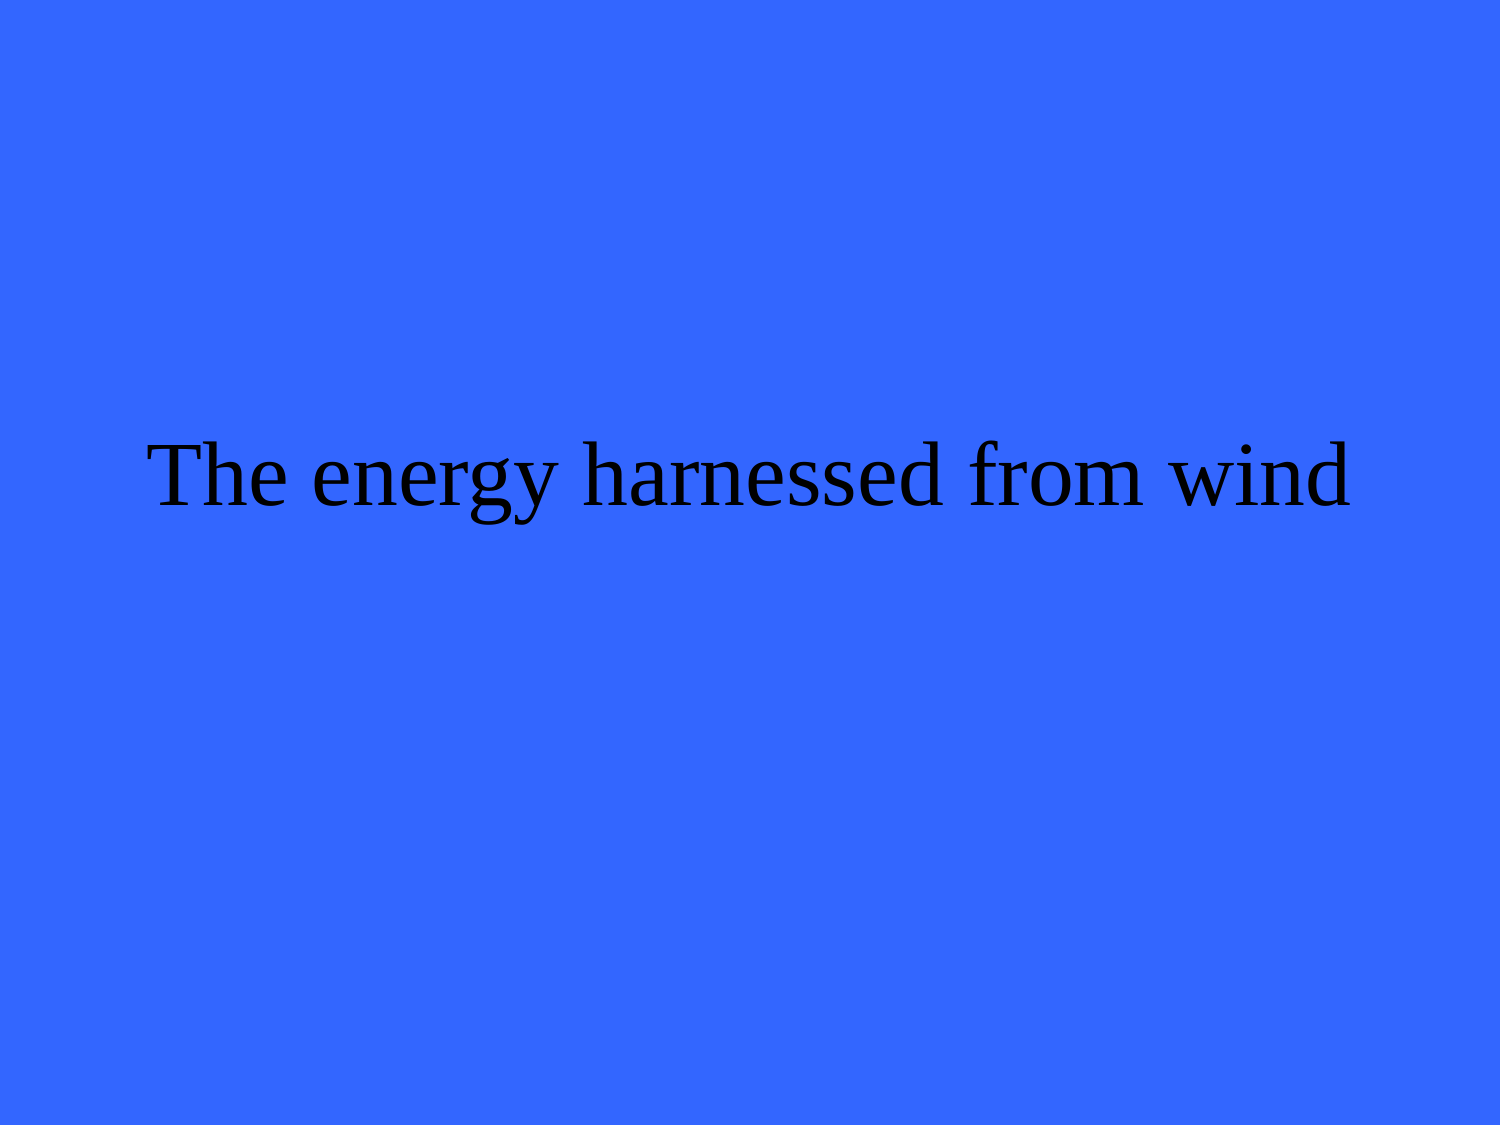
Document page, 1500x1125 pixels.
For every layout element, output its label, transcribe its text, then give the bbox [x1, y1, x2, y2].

title The energy harnessed from wind [112, 374, 1388, 563]
